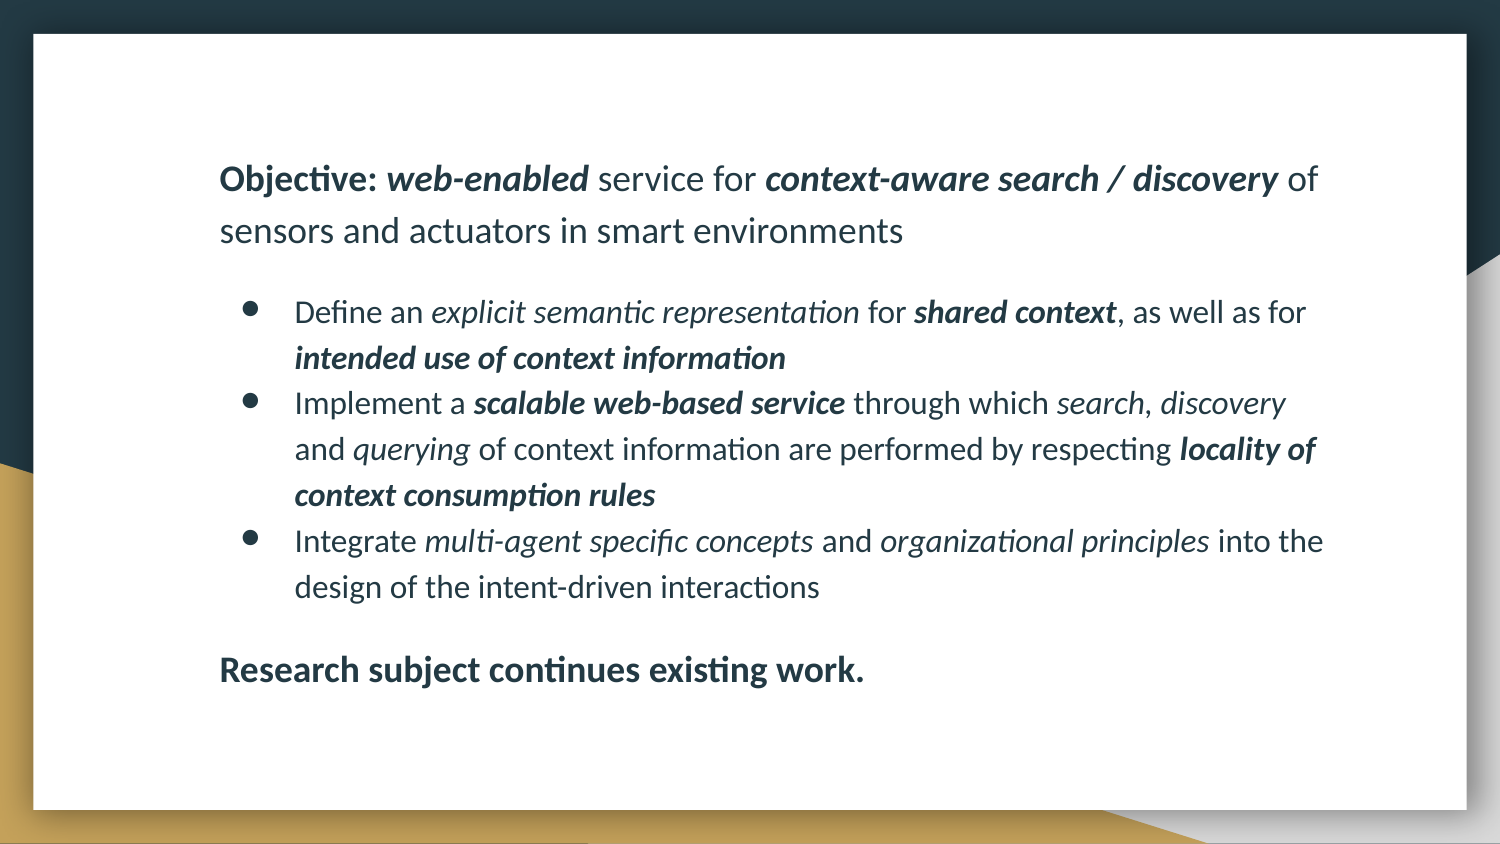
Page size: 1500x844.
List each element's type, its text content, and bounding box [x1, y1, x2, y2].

list Objective: web-enabled service for context-aware search / discovery of sensors and actuators in smart environments Define an explicit semantic representation for shared context, as well as for intended use of context information Implement a scalable web-based service through which search, discovery and querying of context information are performed by respecting locality of context consumption rules Integrate multi-agent specific concepts and organizational principles into the design of the intent-driven interactions Research subject continues existing work. [204, 132, 1358, 747]
